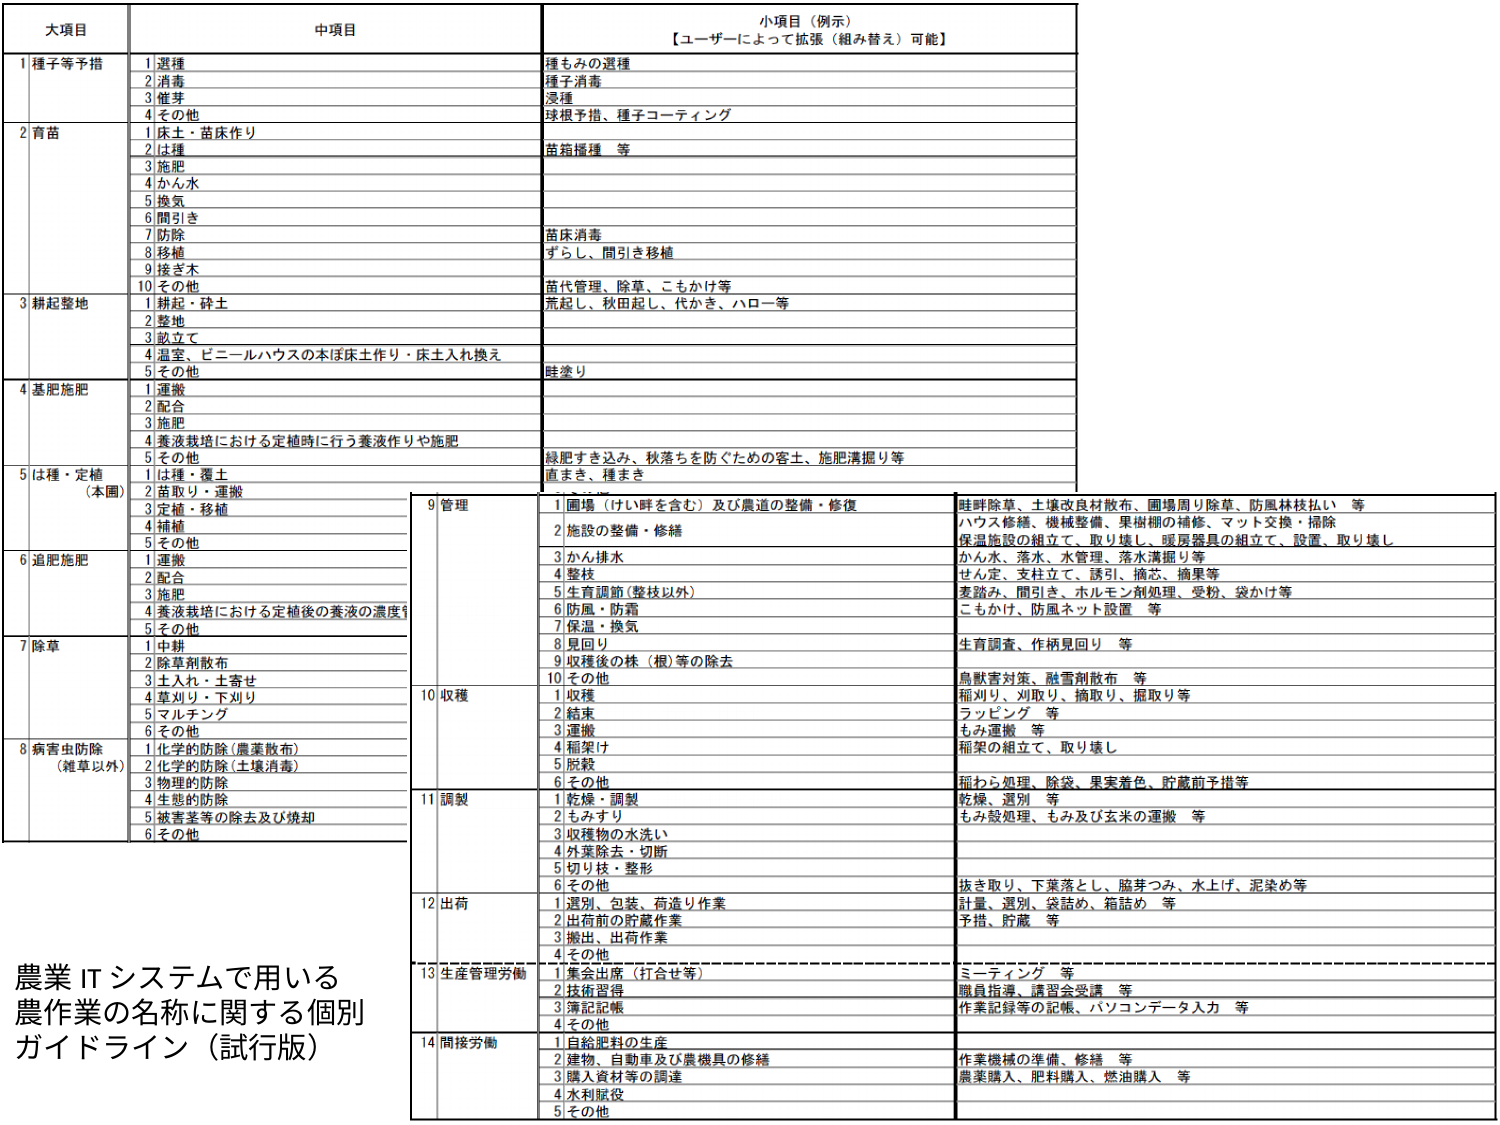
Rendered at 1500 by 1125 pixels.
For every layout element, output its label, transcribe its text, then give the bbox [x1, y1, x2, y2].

picture [0, 0, 1500, 1125]
text_box 農業ITシステムで用いる農作業の名称に関する個別ガイドライン（試行版） [0, 952, 384, 1072]
